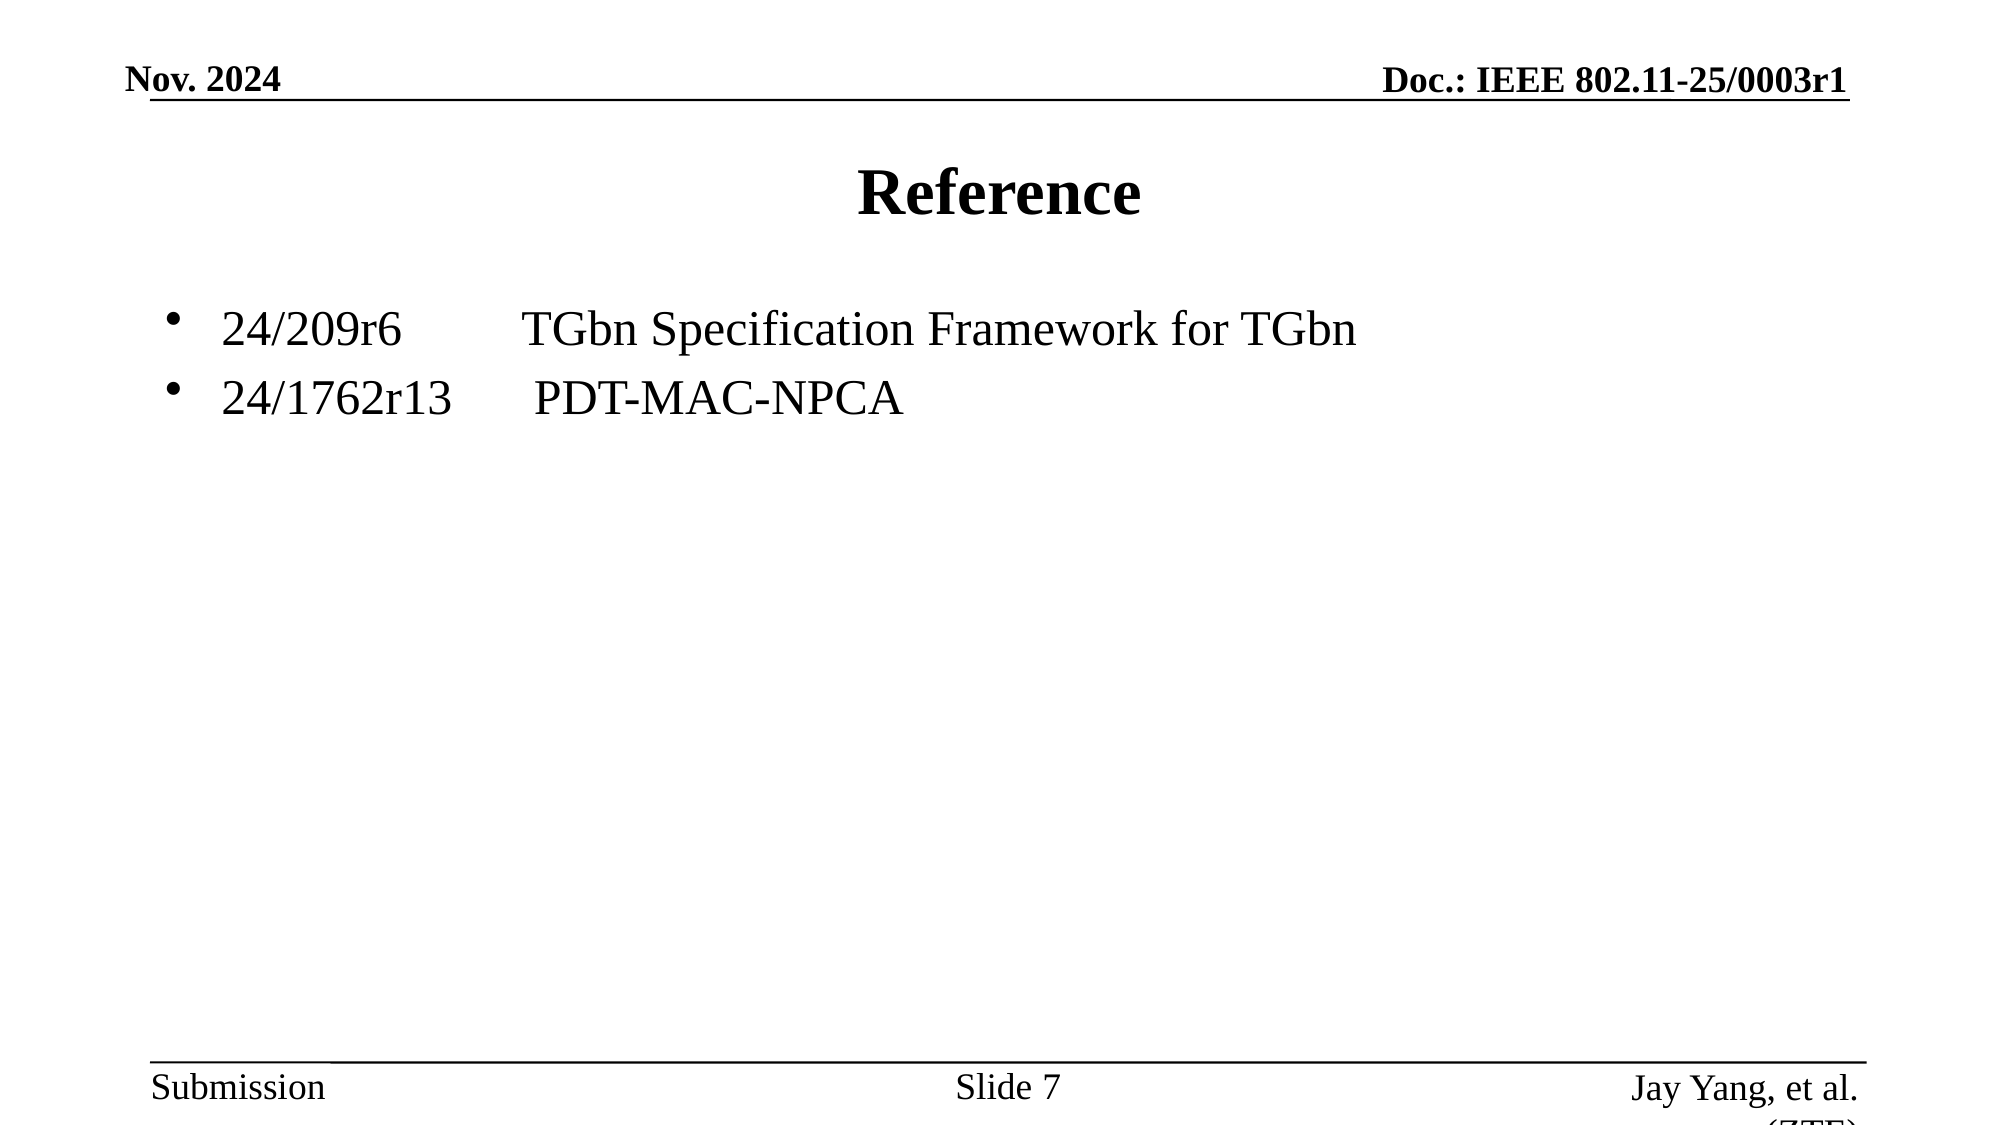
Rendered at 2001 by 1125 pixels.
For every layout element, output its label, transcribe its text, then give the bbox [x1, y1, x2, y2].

list 24/209r6 TGbn Specification Framework for TGbn 24/1762r13 PDT-MAC-NPCA [149, 287, 1851, 1038]
title Reference [149, 112, 1851, 263]
slide_number Slide [942, 1061, 1075, 1108]
footer Jay Yang, et al. (ZTE) [1529, 1062, 1860, 1109]
